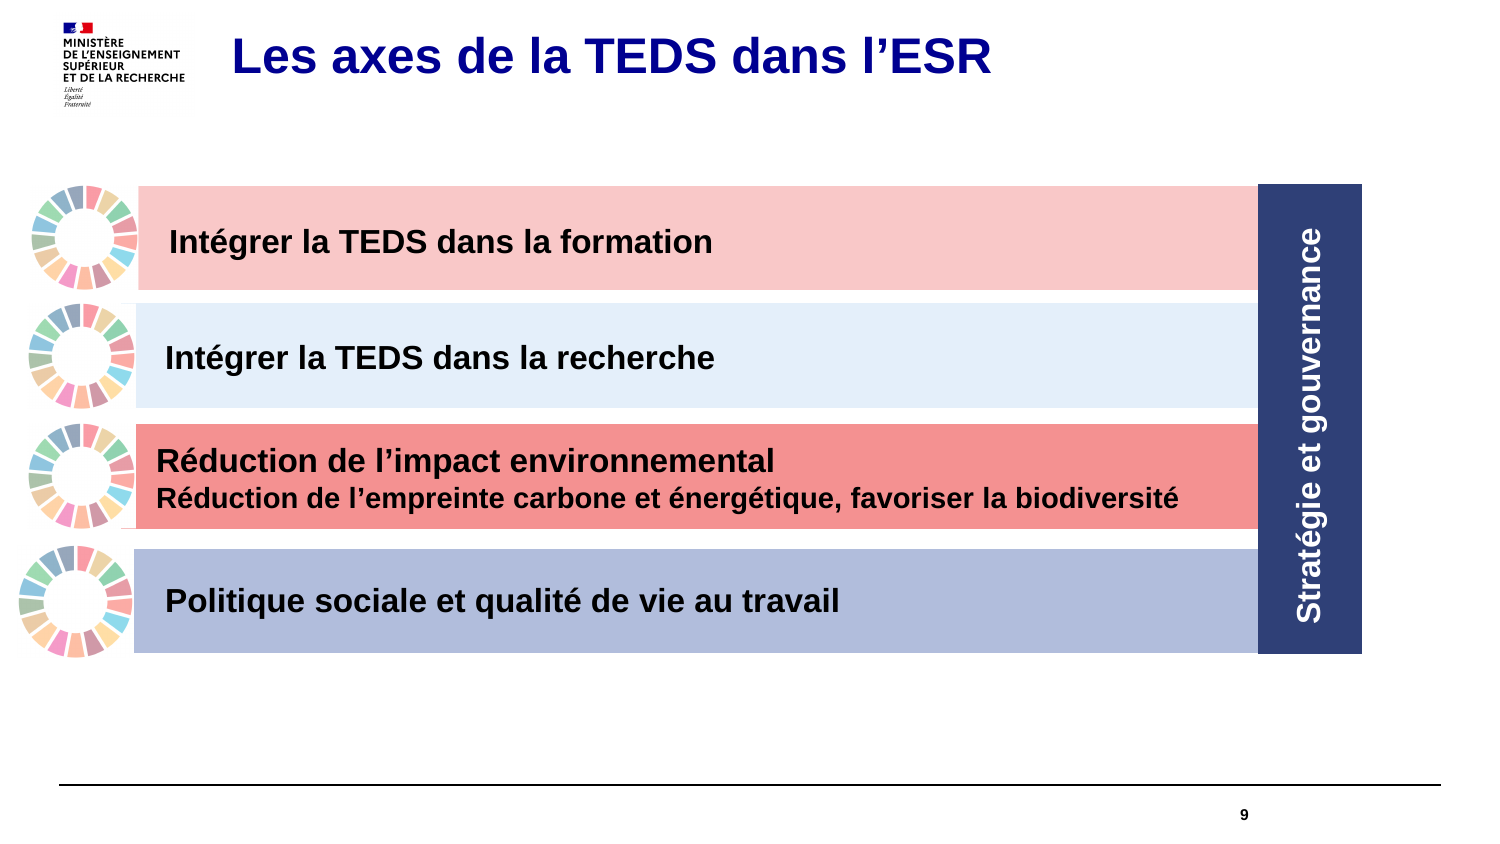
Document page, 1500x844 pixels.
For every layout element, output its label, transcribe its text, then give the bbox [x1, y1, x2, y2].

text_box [1074, 366, 1500, 472]
picture [17, 545, 134, 659]
picture [27, 423, 136, 529]
text_box Stratégie et gouvernance [1279, 537, 1335, 547]
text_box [134, 302, 1360, 409]
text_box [137, 548, 1360, 654]
slide_number 9 [1027, 784, 1249, 844]
picture [30, 185, 139, 291]
picture [27, 303, 136, 409]
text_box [139, 185, 1361, 291]
picture [53, 12, 195, 117]
title Les axes de la TEDS dans l’ESR [231, 30, 1471, 102]
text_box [137, 424, 1360, 529]
